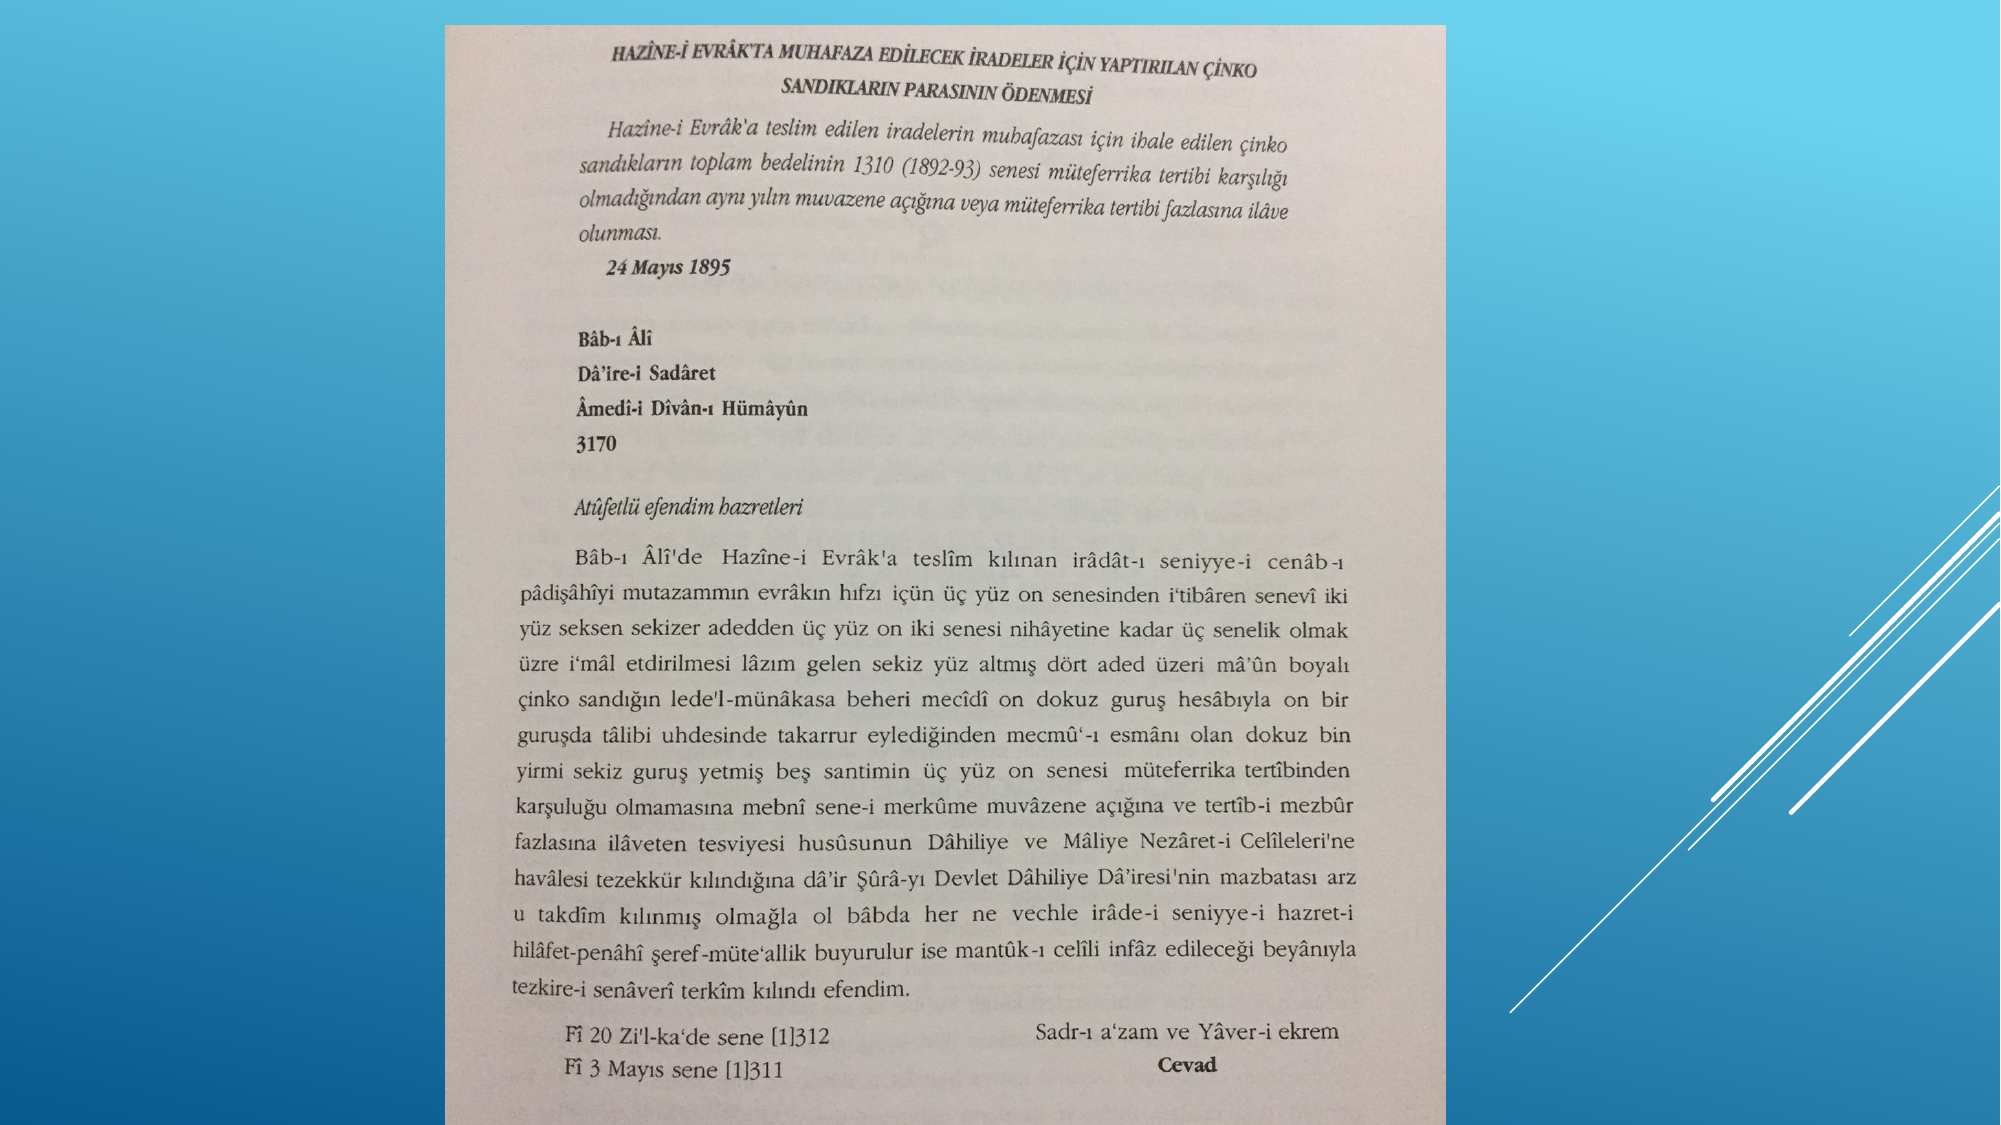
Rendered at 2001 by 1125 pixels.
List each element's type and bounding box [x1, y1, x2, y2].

list [445, 25, 1446, 1125]
